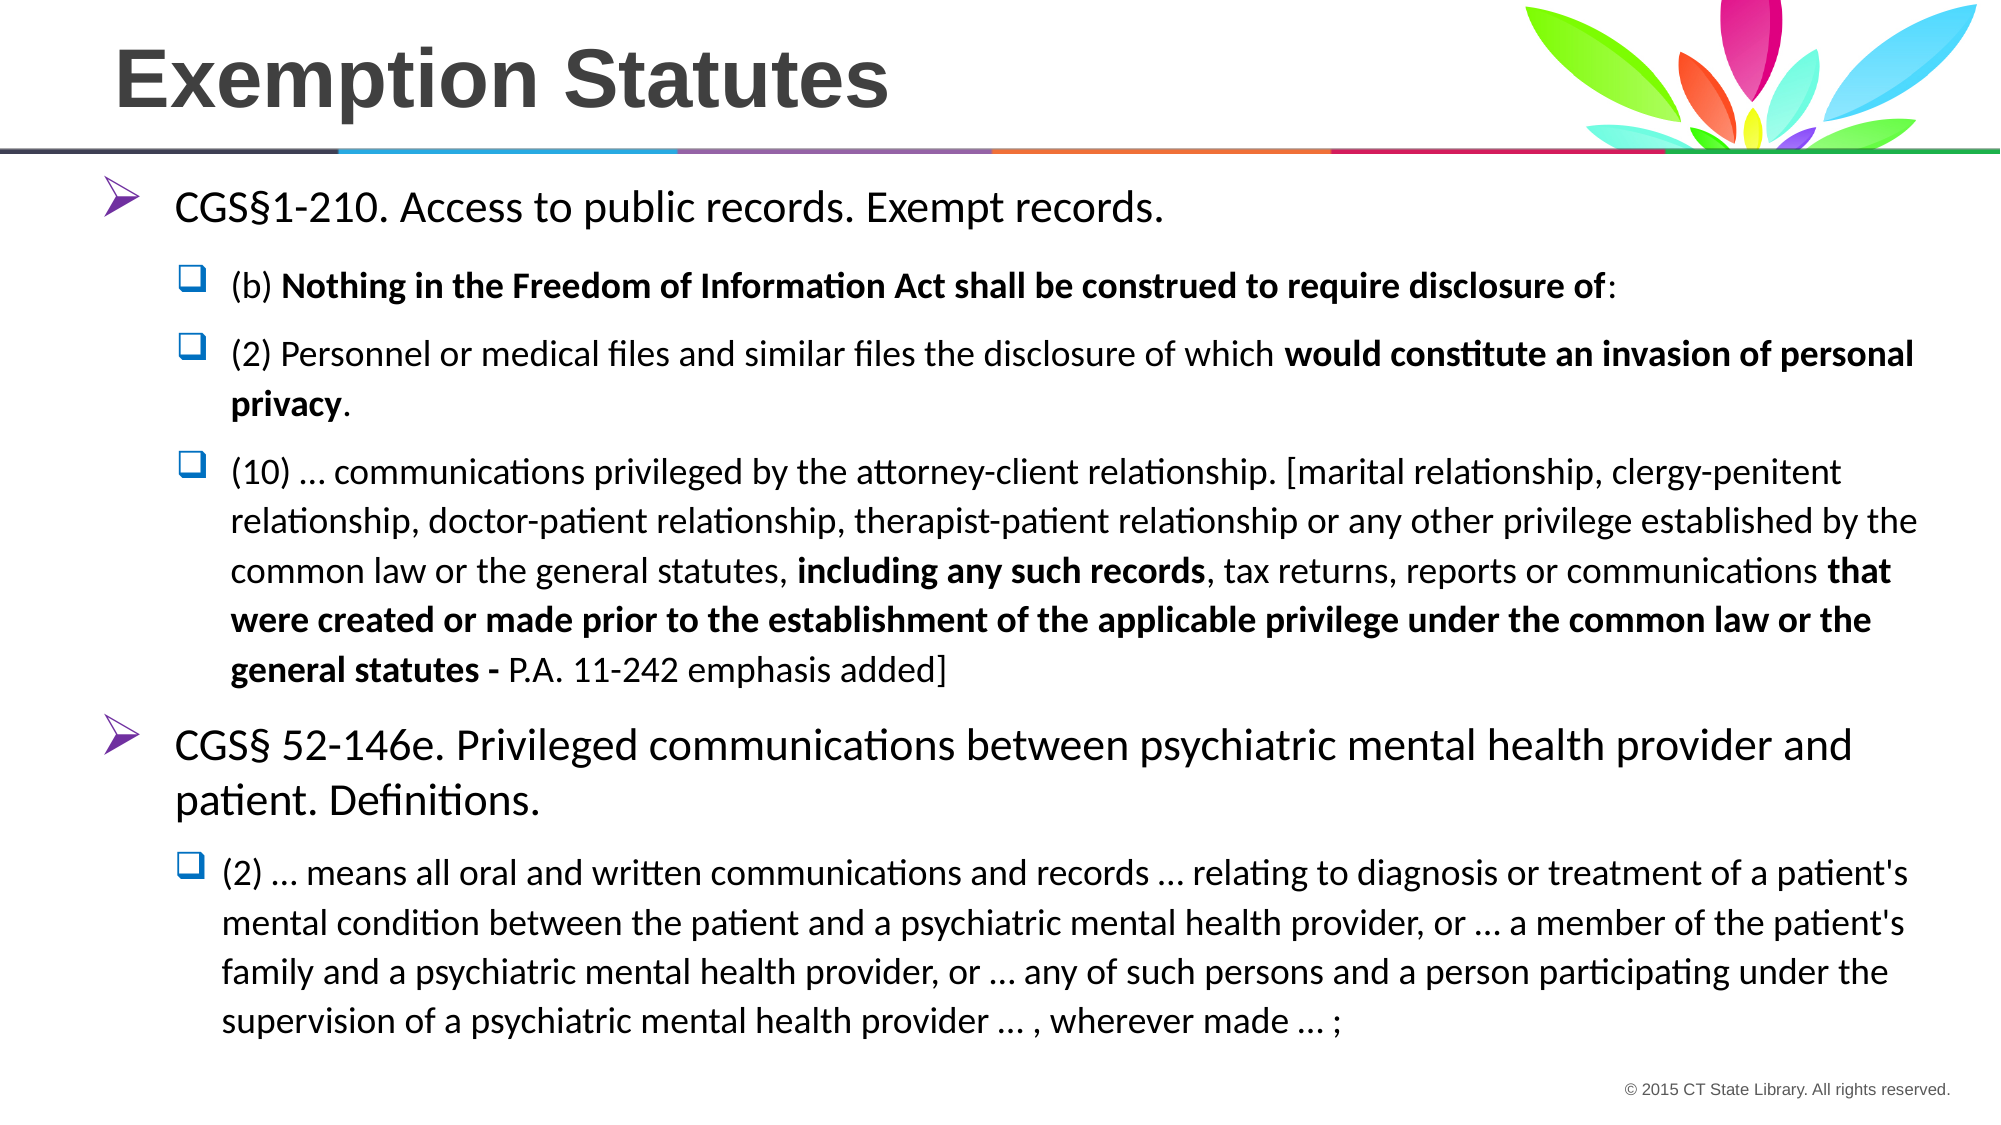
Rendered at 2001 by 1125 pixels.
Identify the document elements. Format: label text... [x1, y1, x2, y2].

picture [1521, 0, 1982, 149]
list CGS§1-210. Access to public records. Exempt records. (b) Nothing in the Freedom of Information Act shall be construed to require disclosure of: (2) Personnel or medical files and similar files the disclosure of which would constitute an invasion of personal privacy. (10) … communications privileged by the attorney-client relationship. [marital relationship, clergy-penitent relationship, doctor-patient relationship, therapist-patient relationship or any other privilege established by the common law or the general statutes, including any such records, tax returns, reports or communications that were created or made prior to the establishment of the applicable privilege under the common law or the general statutes - P.A. 11-242 emphasis added] CGS§ 52-146e. Privileged communications between psychiatric mental health provider and patient. Definitions. (2) … means all oral and written communications and records … relating to diagnosis or treatment of a patient's mental condition between the patient and a psychiatric mental health provider, or … a member of the patient's family and a psychiatric mental health provider, or … any of such persons and a person participating under the supervision of a psychiatric mental health provider … , wherever made … ; [84, 168, 1954, 1041]
title Exemption Statutes [99, 29, 1510, 135]
